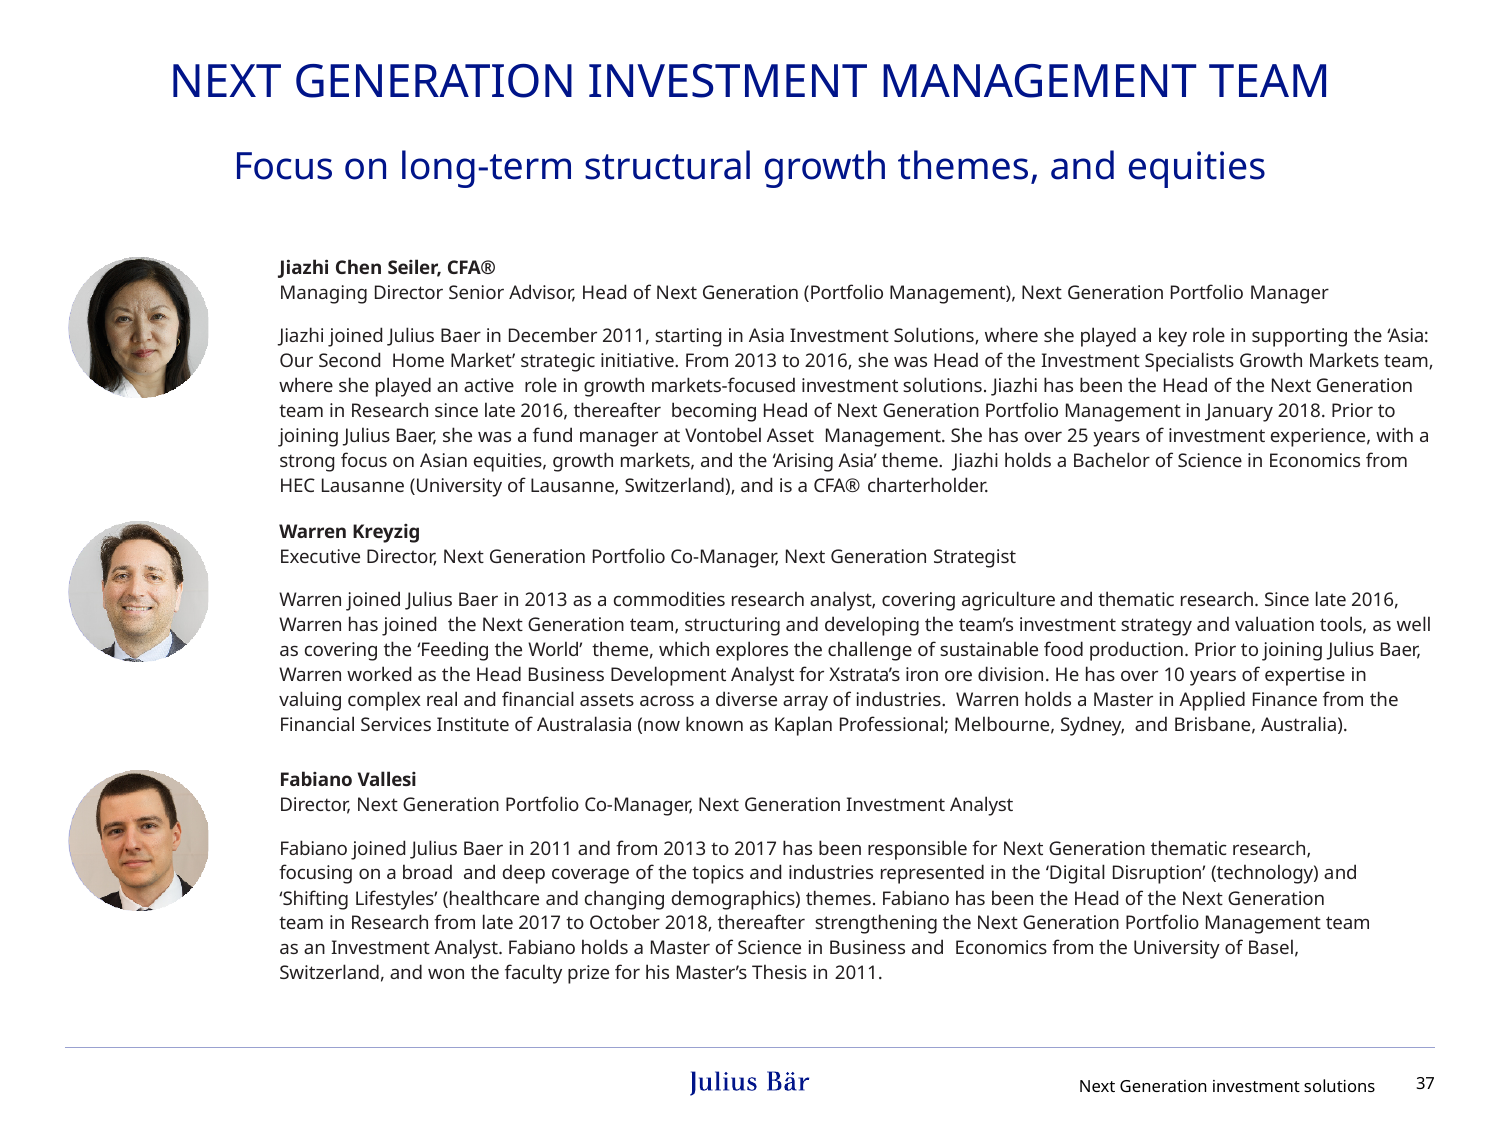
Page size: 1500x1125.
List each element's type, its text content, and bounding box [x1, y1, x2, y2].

text_box Warren Kreyzig Executive Director, Next Generation Portfolio Co-Manager, Next Generation Strategist Warren joined Julius Baer in 2013 as a commodities research analyst, covering agriculture and thematic research. Since late 2016, Warren has joined the Next Generation team, structuring and developing the team’s investment strategy and valuation tools, as well as covering the ‘Feeding the World’ theme, which explores the challenge of sustainable food production. Prior to joining Julius Baer, Warren worked as the Head Business Development Analyst for Xstrata’s iron ore division. He has over 10 years of expertise in valuing complex real and financial assets across a diverse array of industries. Warren holds a Master in Applied Finance from the Financial Services Institute of Australasia (now known as Kaplan Professional; Melbourne, Sydney, and Brisbane, Australia). [277, 514, 1436, 735]
text_box [68, 770, 209, 911]
footer Next Generation investment solutions [962, 1070, 1376, 1103]
slide_number 37 [1376, 1070, 1436, 1103]
text_box Focus on long-term structural growth themes, and equities [64, 134, 1436, 195]
text_box Jiazhi Chen Seiler, CFA® Managing Director Senior Advisor, Head of Next Generation (Portfolio Management), Next Generation Portfolio Manager Jiazhi joined Julius Baer in December 2011, starting in Asia Investment Solutions, where she played a key role in supporting the ‘Asia: Our Second Home Market’ strategic initiative. From 2013 to 2016, she was Head of the Investment Specialists Growth Markets team, where she played an active role in growth markets-focused investment solutions. Jiazhi has been the Head of the Next Generation team in Research since late 2016, thereafter becoming Head of Next Generation Portfolio Management in January 2018. Prior to joining Julius Baer, she was a fund manager at Vontobel Asset Management. She has over 25 years of investment experience, with a strong focus on Asian equities, growth markets, and the ‘Arising Asia’ theme. Jiazhi holds a Bachelor of Science in Economics from HEC Lausanne (University of Lausanne, Switzerland), and is a CFA® charterholder. [277, 251, 1436, 496]
list NEXT GENERATION INVESTMENT MANAGEMENT TEAM [64, 54, 1436, 134]
text_box [68, 257, 209, 399]
text_box Fabiano Vallesi Director, Next Generation Portfolio Co-Manager, Next Generation Investment Analyst Fabiano joined Julius Baer in 2011 and from 2013 to 2017 has been responsible for Next Generation thematic research, focusing on a broad and deep coverage of the topics and industries represented in the ‘Digital Disruption’ (technology) and ‘Shifting Lifestyles’ (healthcare and changing demographics) themes. Fabiano has been the Head of the Next Generation team in Research from late 2017 to October 2018, thereafter strengthening the Next Generation Portfolio Management team as an Investment Analyst. Fabiano holds a Master of Science in Business and Economics from the University of Basel, Switzerland, and won the faculty prize for his Master’s Thesis in 2011. [277, 763, 1436, 984]
text_box [68, 521, 209, 662]
